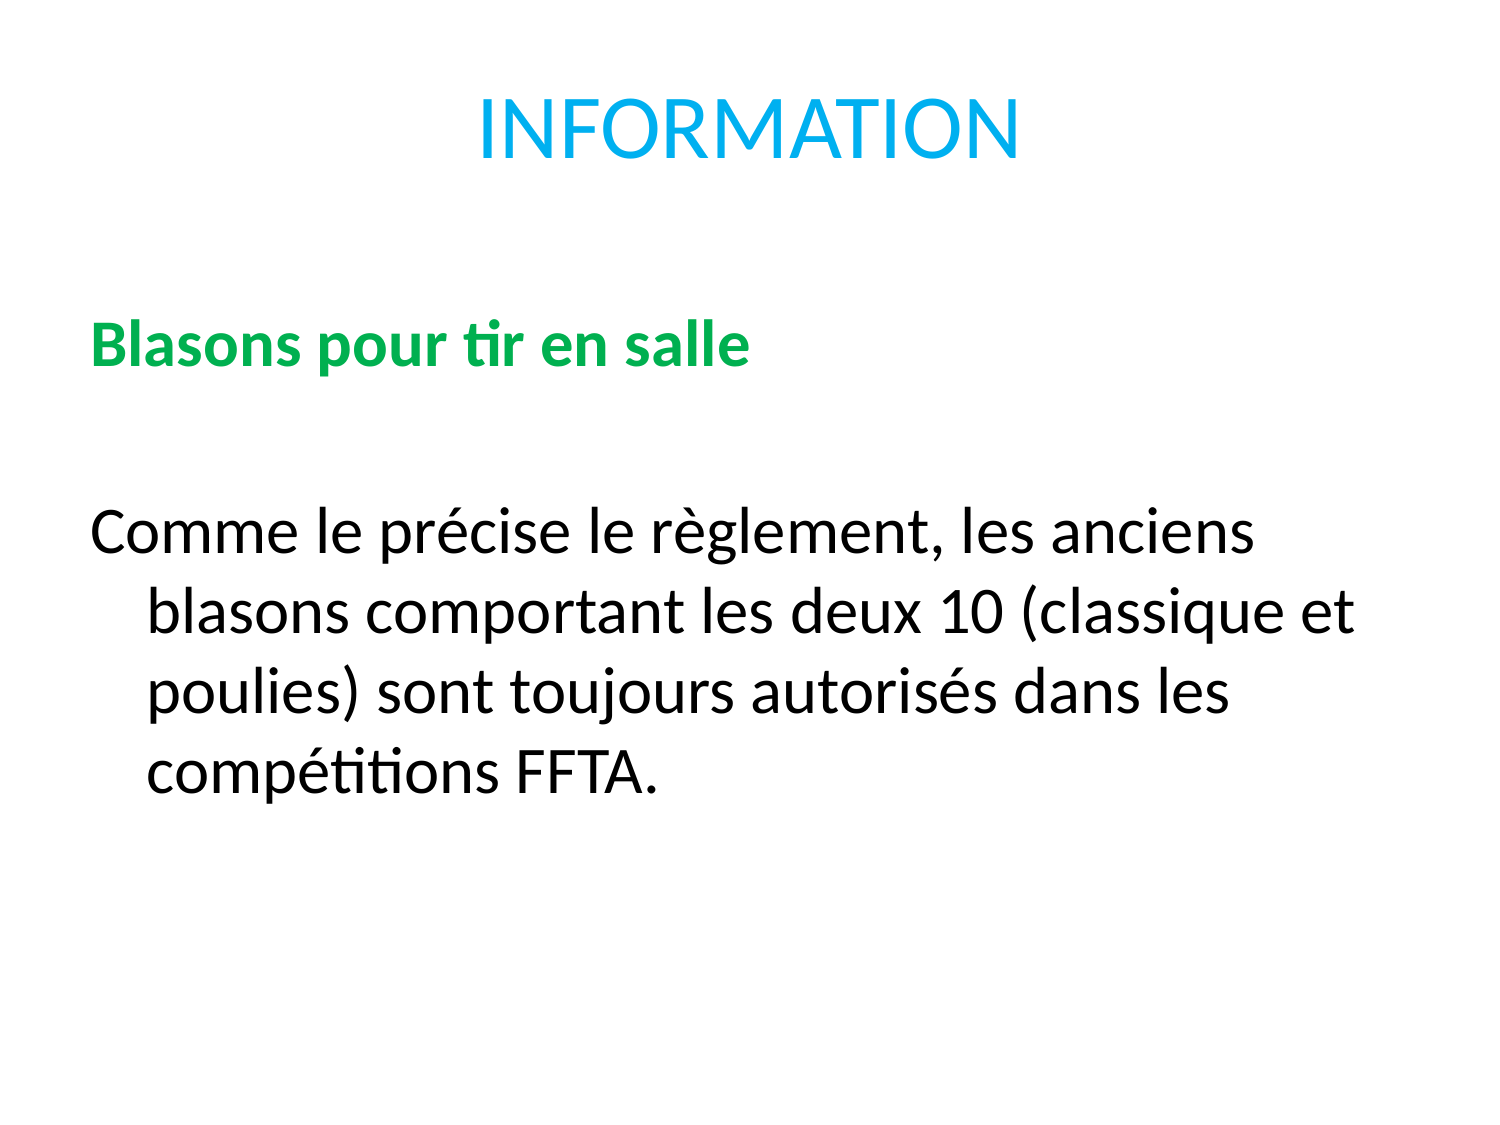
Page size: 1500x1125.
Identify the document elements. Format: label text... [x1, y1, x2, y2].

list Blasons pour tir en salle Comme le précise le règlement, les anciens blasons comportant les deux 10 (classique et poulies) sont toujours autorisés dans les compétitions FFTA. [75, 199, 1425, 1005]
title INFORMATION [75, 45, 1425, 199]
